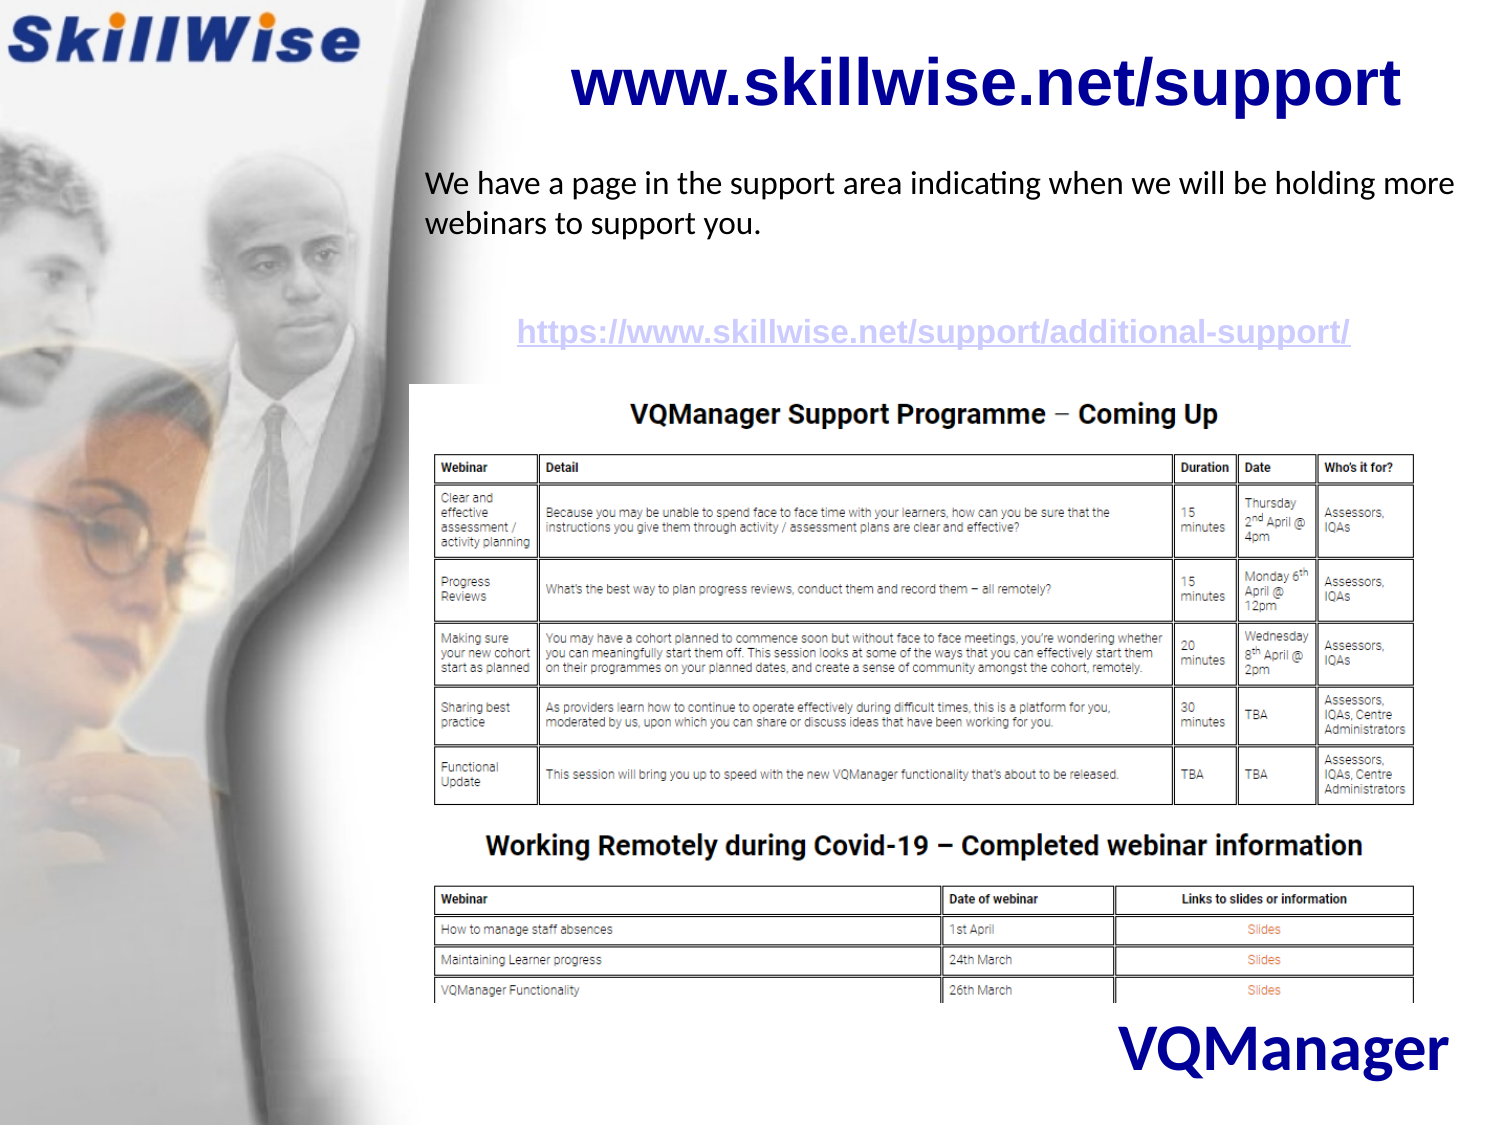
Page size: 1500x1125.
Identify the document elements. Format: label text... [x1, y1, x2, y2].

list We have a page in the support area indicating when we will be holding more webinars to support you. . [409, 154, 1479, 306]
picture [0, 0, 1500, 1125]
text_box www.skillwise.net/support [556, 31, 1418, 127]
text_box https://www.skillwise.net/support/additional-support/ [501, 302, 1374, 358]
title VQManager [474, 1004, 1500, 1125]
